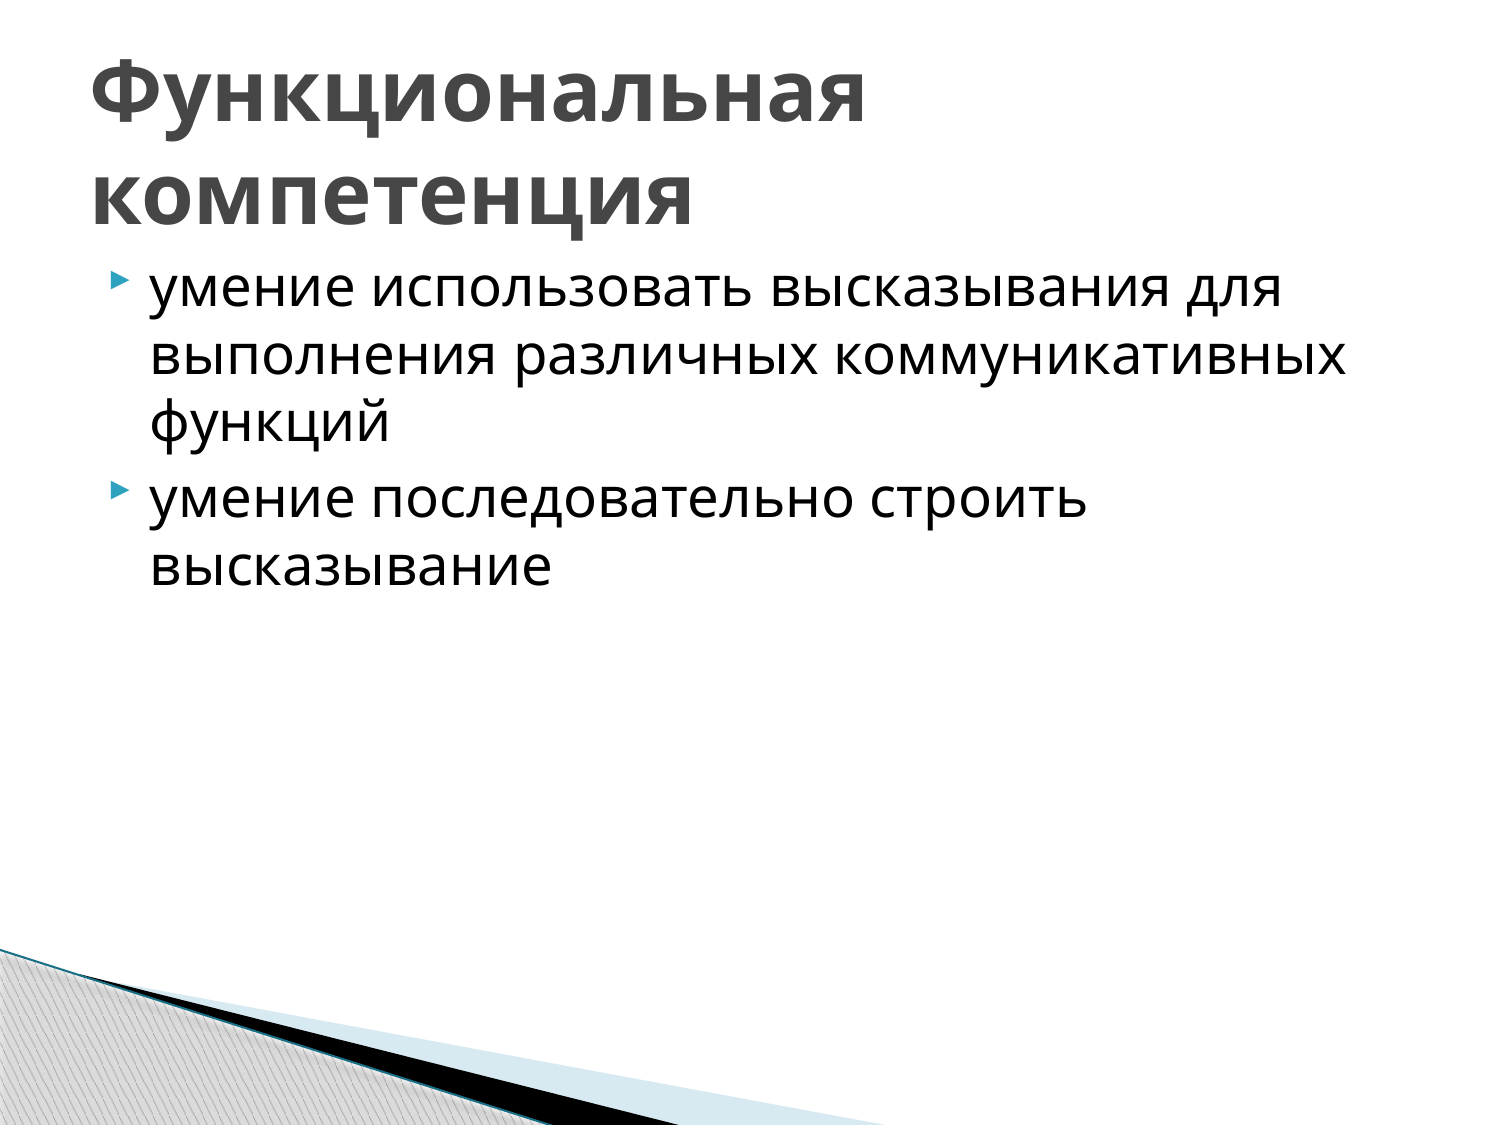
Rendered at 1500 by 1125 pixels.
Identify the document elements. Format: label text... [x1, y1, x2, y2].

title Функциональная компетенция [75, 45, 1425, 233]
list умение использовать высказывания для выполнения различных коммуникативных функций умение последовательно строить высказывание [75, 243, 1425, 986]
